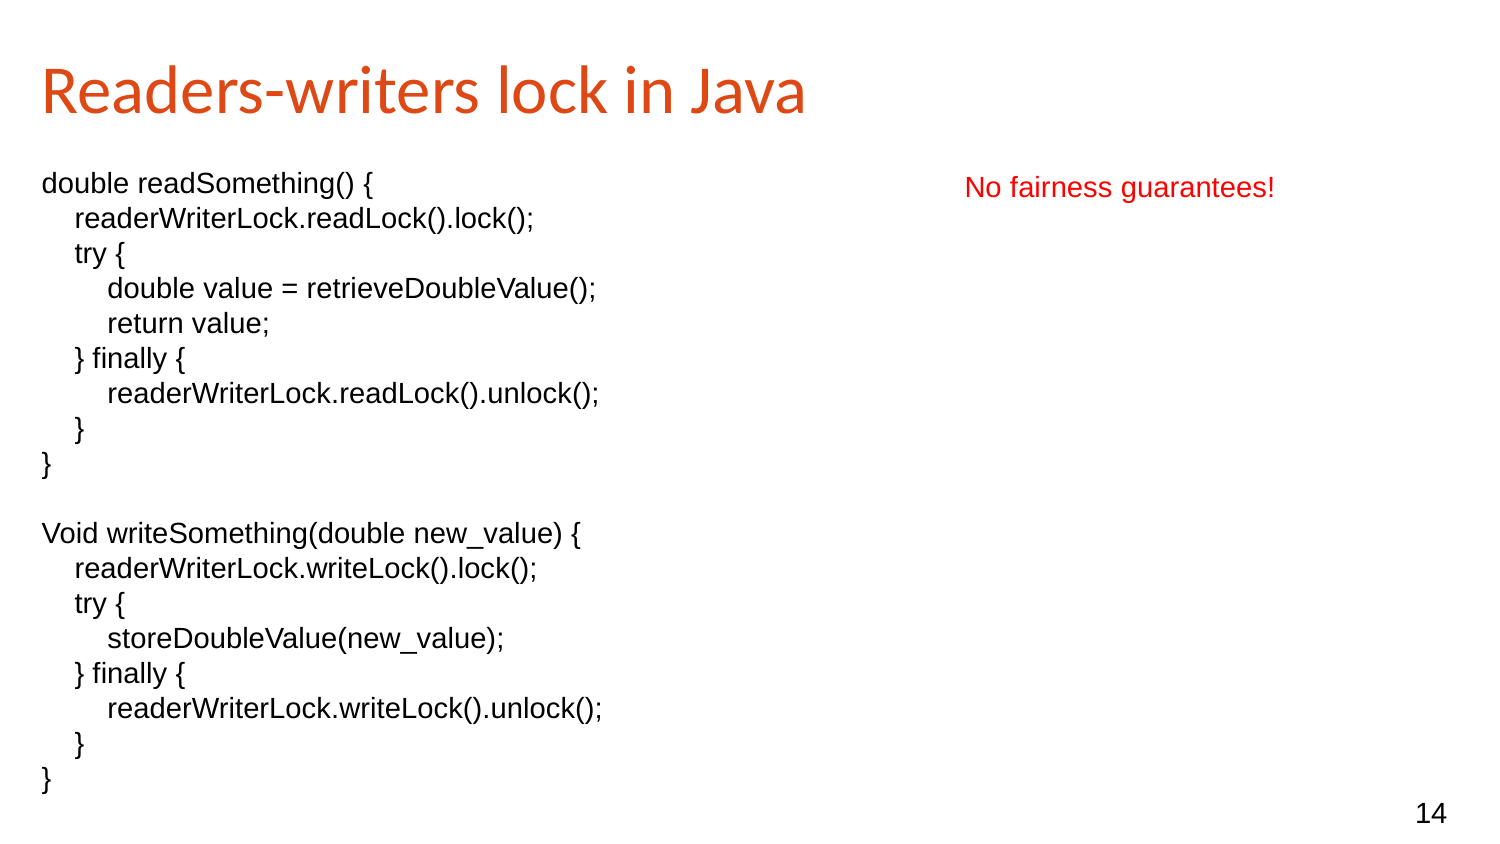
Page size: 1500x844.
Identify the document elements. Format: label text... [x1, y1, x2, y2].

text_box <number> [1403, 779, 1494, 844]
text_box double readSomething() { readerWriterLock.readLock().lock(); try { double value = retrieveDoubleValue(); return value; } finally { readerWriterLock.readLock().unlock(); } } Void writeSomething(double new_value) { readerWriterLock.writeLock().lock(); try { storeDoubleValue(new_value); } finally { readerWriterLock.writeLock().unlock(); } } [41, 166, 1458, 827]
text_box Readers-writers lock in Java [41, 22, 1458, 162]
text_box No fairness guarantees! [949, 161, 1291, 212]
